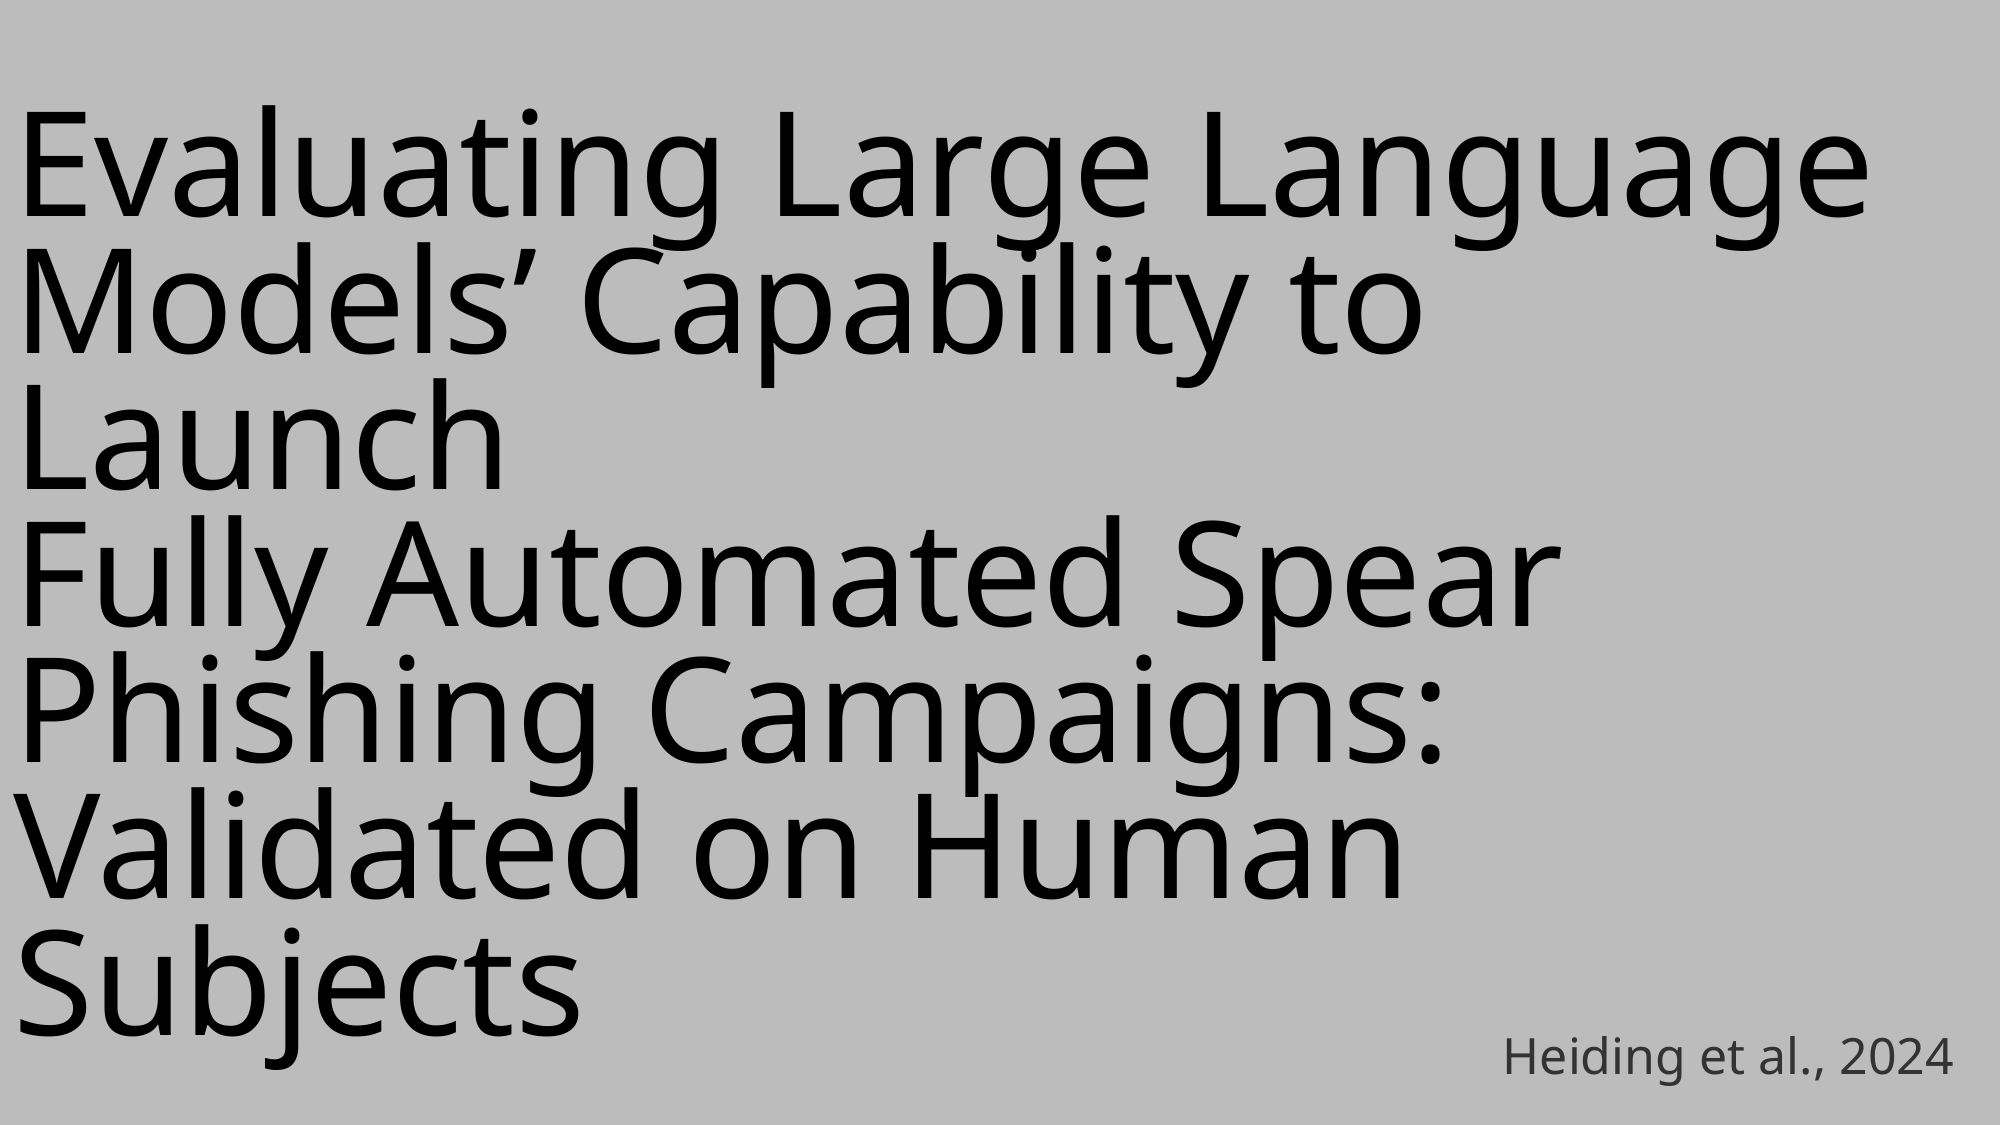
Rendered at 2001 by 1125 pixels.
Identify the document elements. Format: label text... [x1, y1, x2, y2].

text_box Heiding et al., 2024 [1324, 1017, 1969, 1092]
title Evaluating Large Language Models’ Capability to Launch Fully Automated Spear Phishing Campaigns: Validated on Human Subjects [13, 107, 1904, 539]
